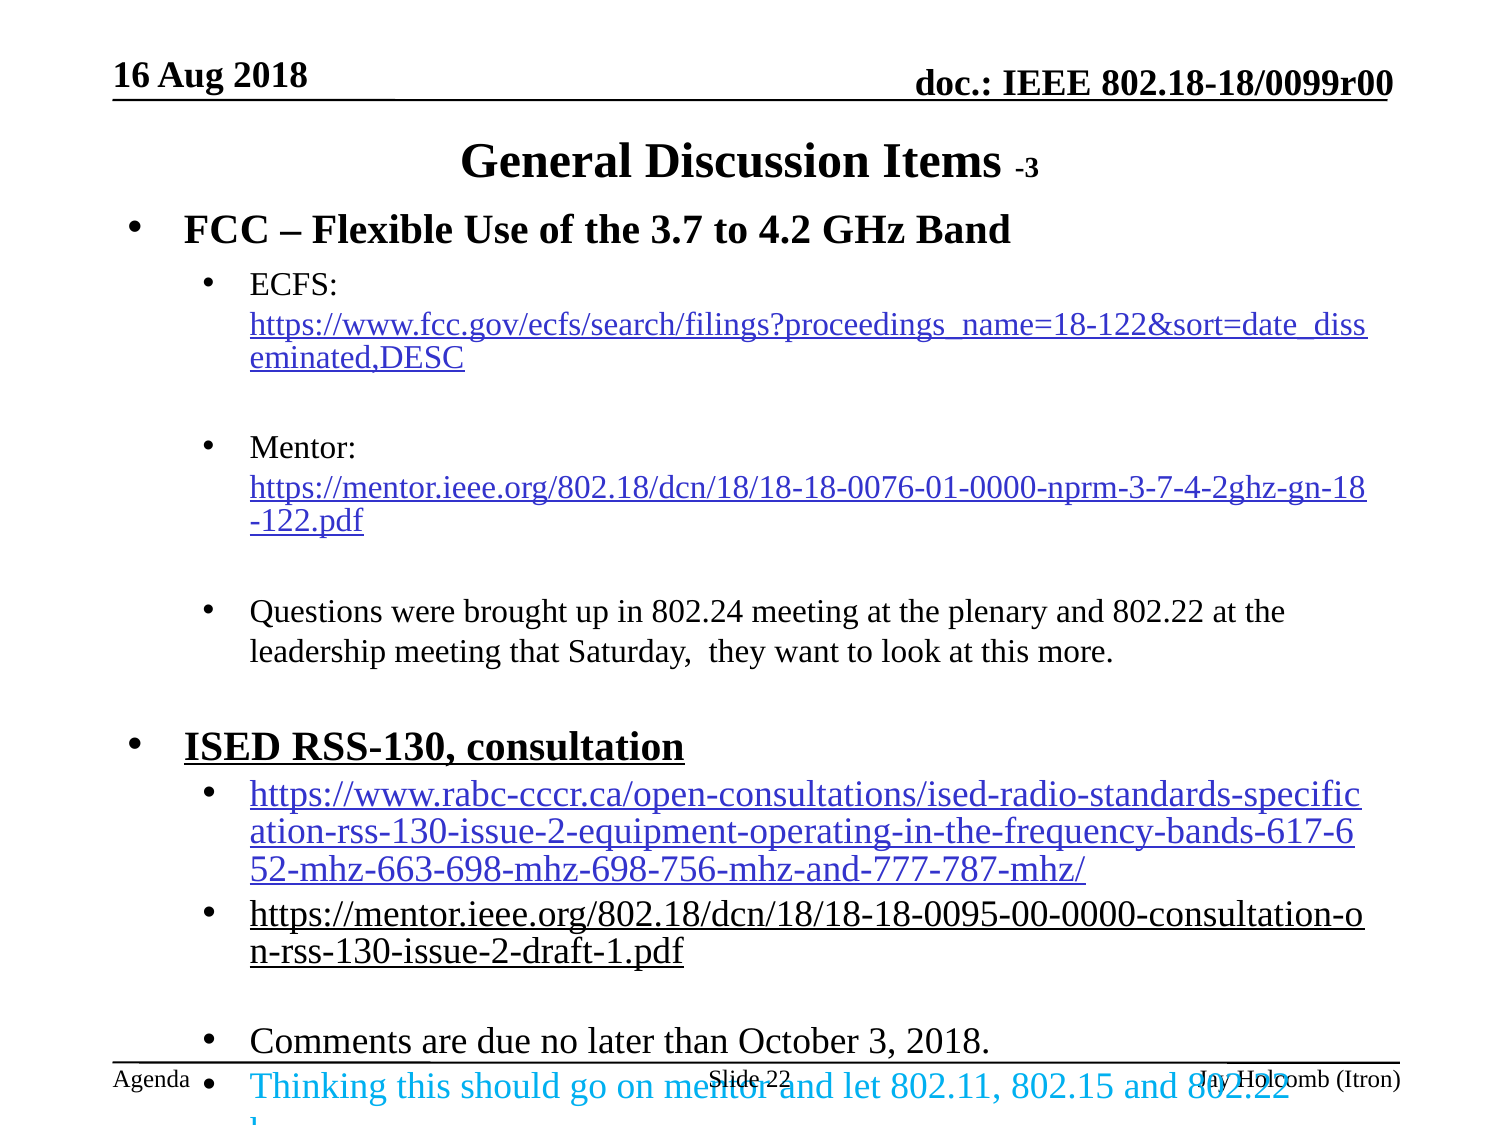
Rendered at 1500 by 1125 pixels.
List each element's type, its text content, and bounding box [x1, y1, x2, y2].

footer Jay Holcomb (Itron) [878, 1061, 1402, 1093]
list FCC – Flexible Use of the 3.7 to 4.2 GHz Band ECFS: https://www.fcc.gov/ecfs/search/filings?proceedings_name=18-122&sort=date_disseminated,DESC Mentor: https://mentor.ieee.org/802.18/dcn/18/18-18-0076-01-0000-nprm-3-7-4-2ghz-gn-18-122.pdf Questions were brought up in 802.24 meeting at the plenary and 802.22 at the leadership meeting that Saturday, they want to look at this more. ISED RSS-130, consultation https://www.rabc-cccr.ca/open-consultations/ised-radio-standards-specification-rss-130-issue-2-equipment-operating-in-the-frequency-bands-617-652-mhz-663-698-mhz-698-756-mhz-and-777-787-mhz/ https://mentor.ieee.org/802.18/dcn/18/18-18-0095-00-0000-consultation-on-rss-130-issue-2-draft-1.pdf Comments are due no later than October 3, 2018. Thinking this should go on mentor and let 802.11, 802.15 and 802.22 know. [112, 193, 1388, 1063]
title General Discussion Items -3 [112, 100, 1388, 193]
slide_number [112, 49, 488, 95]
slide_number Slide 22 [699, 1061, 800, 1123]
